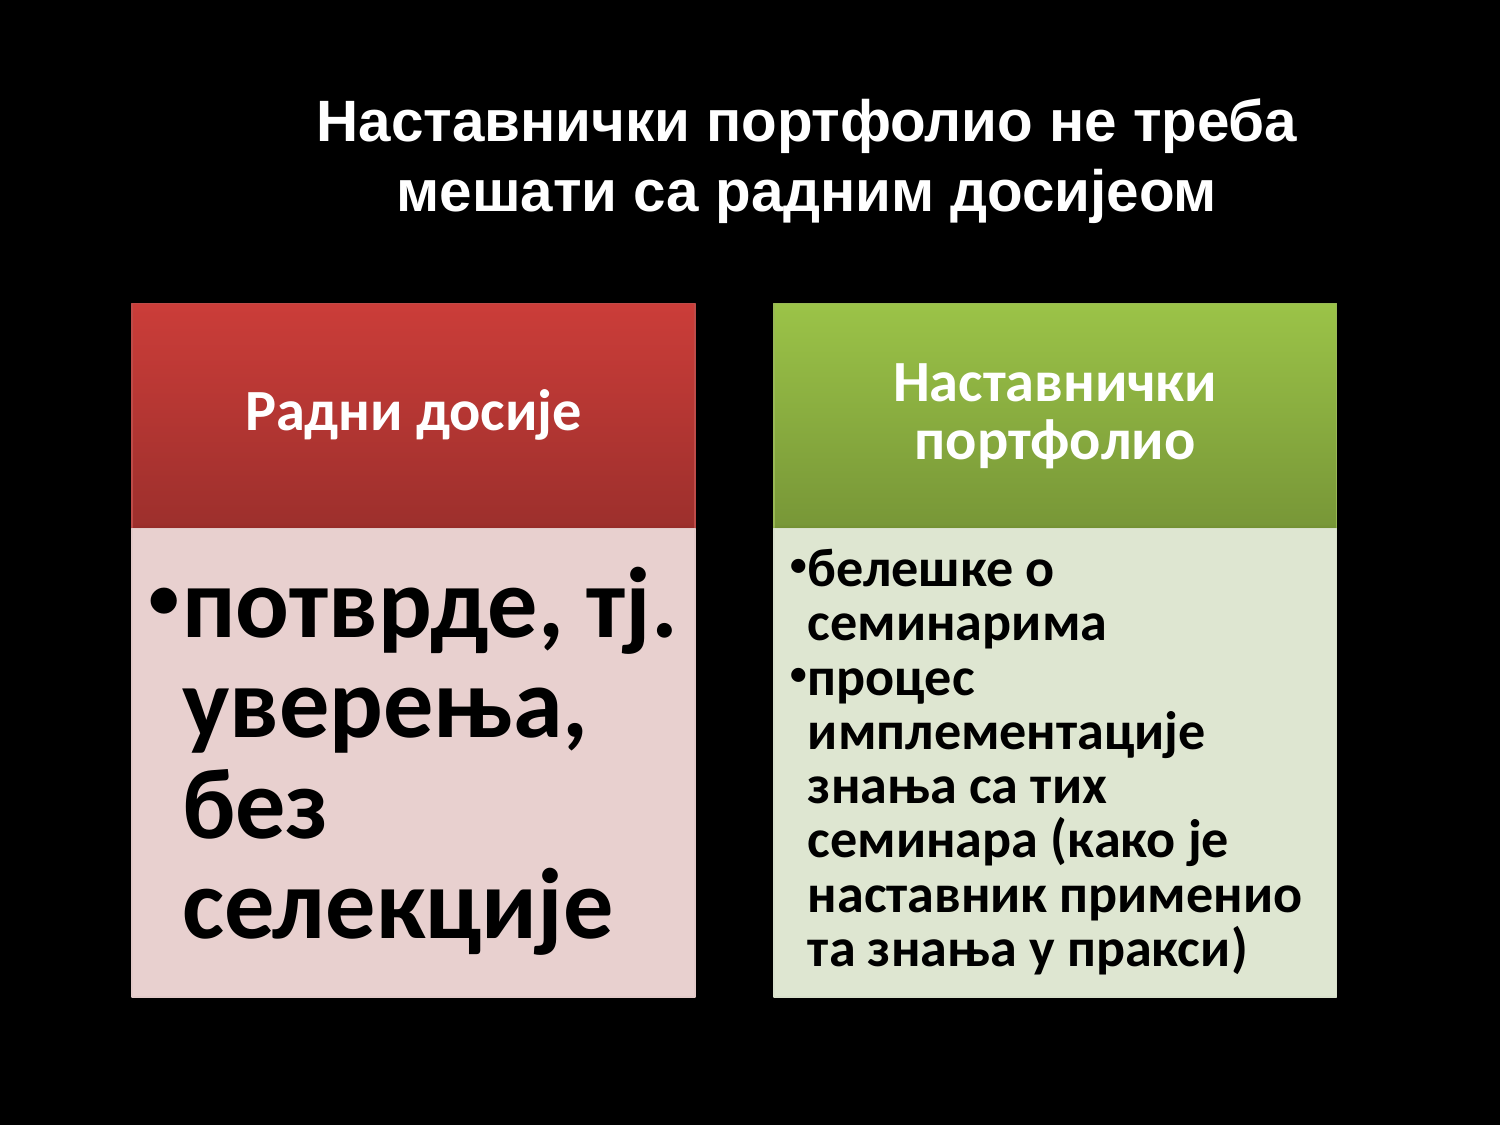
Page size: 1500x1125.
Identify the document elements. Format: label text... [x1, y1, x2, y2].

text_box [131, 270, 1337, 1031]
text_box Наставнички портфолио не треба мешати са радним досијеом [297, 76, 1317, 231]
